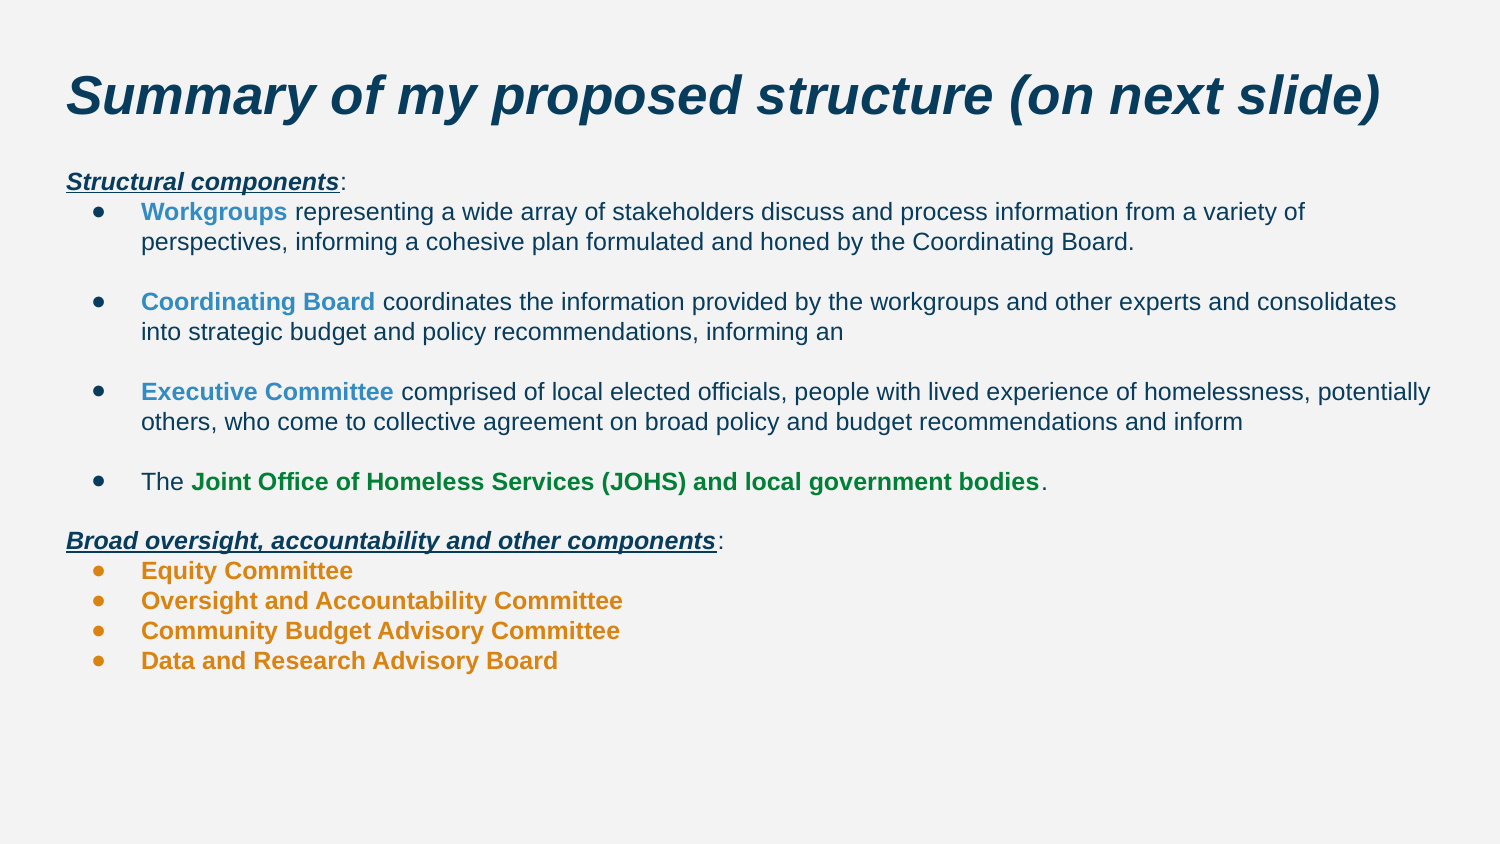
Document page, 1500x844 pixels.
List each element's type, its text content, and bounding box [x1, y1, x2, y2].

list Structural components: Workgroups representing a wide array of stakeholders discuss and process information from a variety of perspectives, informing a cohesive plan formulated and honed by the Coordinating Board. Coordinating Board coordinates the information provided by the workgroups and other experts and consolidates into strategic budget and policy recommendations, informing an Executive Committee comprised of local elected officials, people with lived experience of homelessness, potentially others, who come to collective agreement on broad policy and budget recommendations and inform The Joint Office of Homeless Services (JOHS) and local government bodies. Broad oversight, accountability and other components: Equity Committee Oversight and Accountability Committee Community Budget Advisory Committee Data and Research Advisory Board [51, 150, 1449, 750]
title Summary of my proposed structure (on next slide) [51, 44, 1449, 142]
